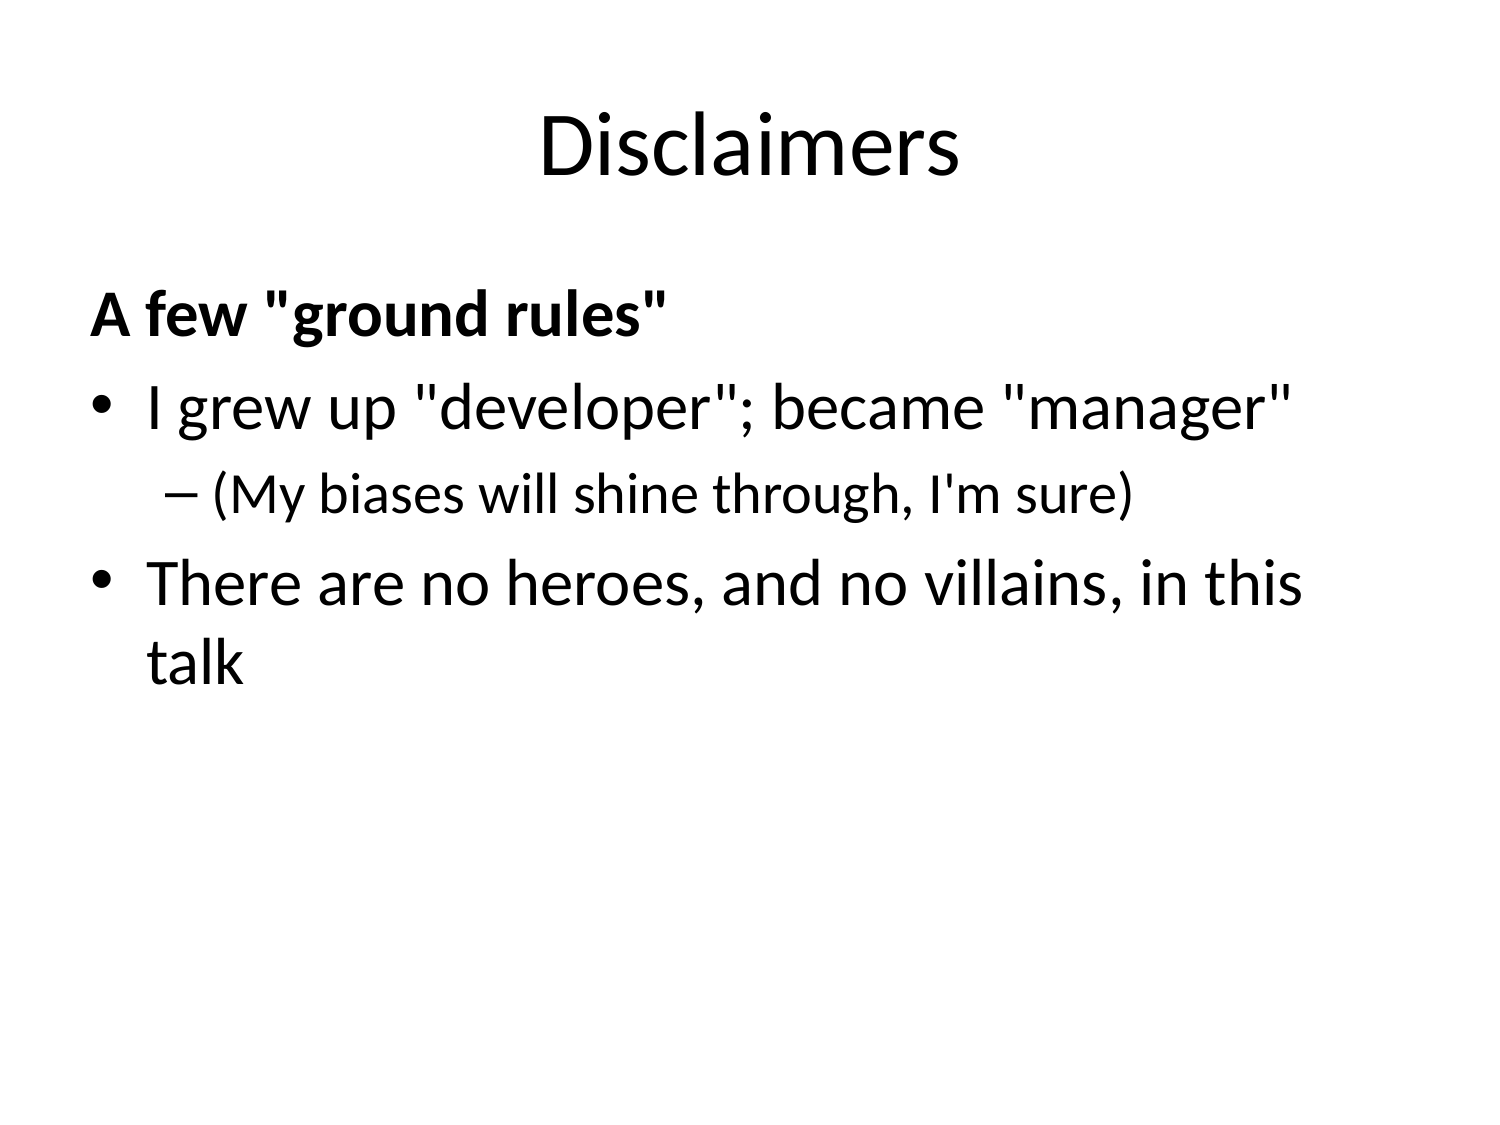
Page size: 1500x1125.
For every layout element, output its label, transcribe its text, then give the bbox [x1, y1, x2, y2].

title Disclaimers [75, 45, 1425, 233]
list A few "ground rules" I grew up "developer"; became "manager" (My biases will shine through, I'm sure) There are no heroes, and no villains, in this talk [75, 262, 1425, 1005]
